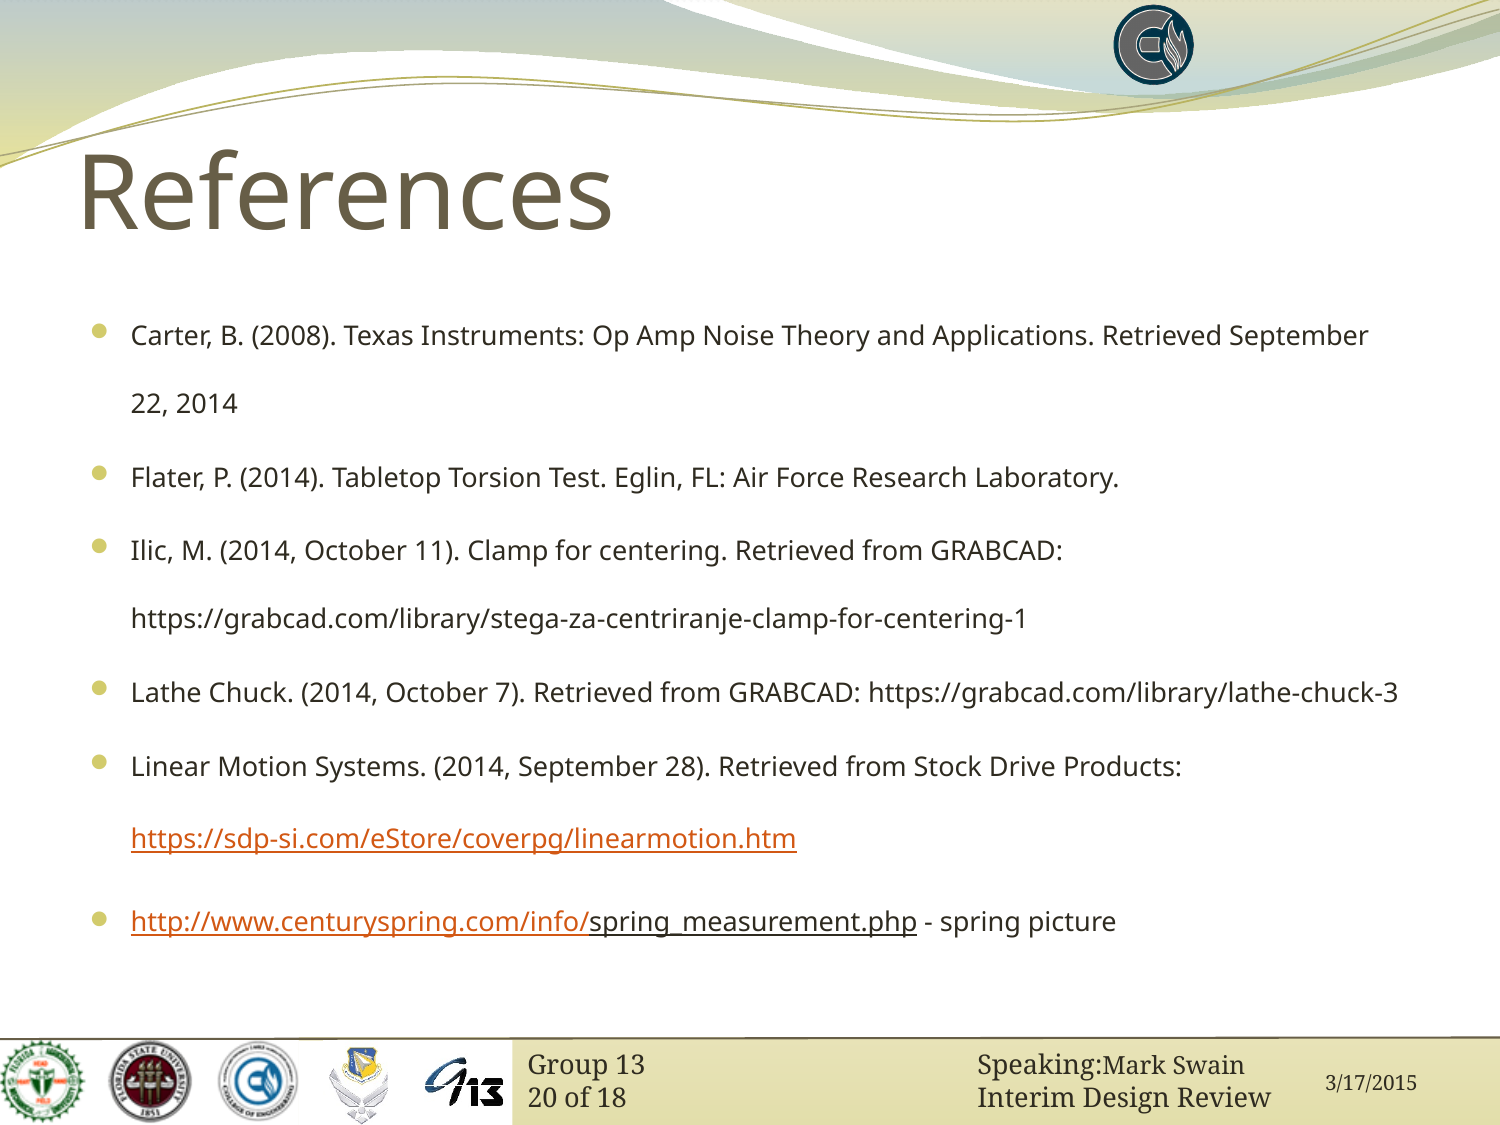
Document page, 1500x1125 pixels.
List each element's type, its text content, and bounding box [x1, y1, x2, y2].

picture [323, 1040, 513, 1125]
list Carter, B. (2008). Texas Instruments: Op Amp Noise Theory and Applications. Retrieved September 22, 2014 Flater, P. (2014). Tabletop Torsion Test. Eglin, FL: Air Force Research Laboratory. Ilic, M. (2014, October 11). Clamp for centering. Retrieved from GRABCAD: https://grabcad.com/library/stega-za-centriranje-clamp-for-centering-1 Lathe Chuck. (2014, October 7). Retrieved from GRABCAD: https://grabcad.com/library/lathe-chuck-3 Linear Motion Systems. (2014, September 28). Retrieved from Stock Drive Products: https://sdp-si.com/eStore/coverpg/linearmotion.htm http://www.centuryspring.com/info/spring_measurement.php - spring picture [75, 275, 1425, 995]
picture [1164, 22, 1187, 62]
picture [1081, 0, 1225, 62]
picture [1118, 9, 1172, 62]
title References [75, 62, 1425, 250]
picture [0, 1040, 298, 1125]
text_box Mark Swain [1087, 1042, 1288, 1087]
picture [1140, 38, 1159, 52]
